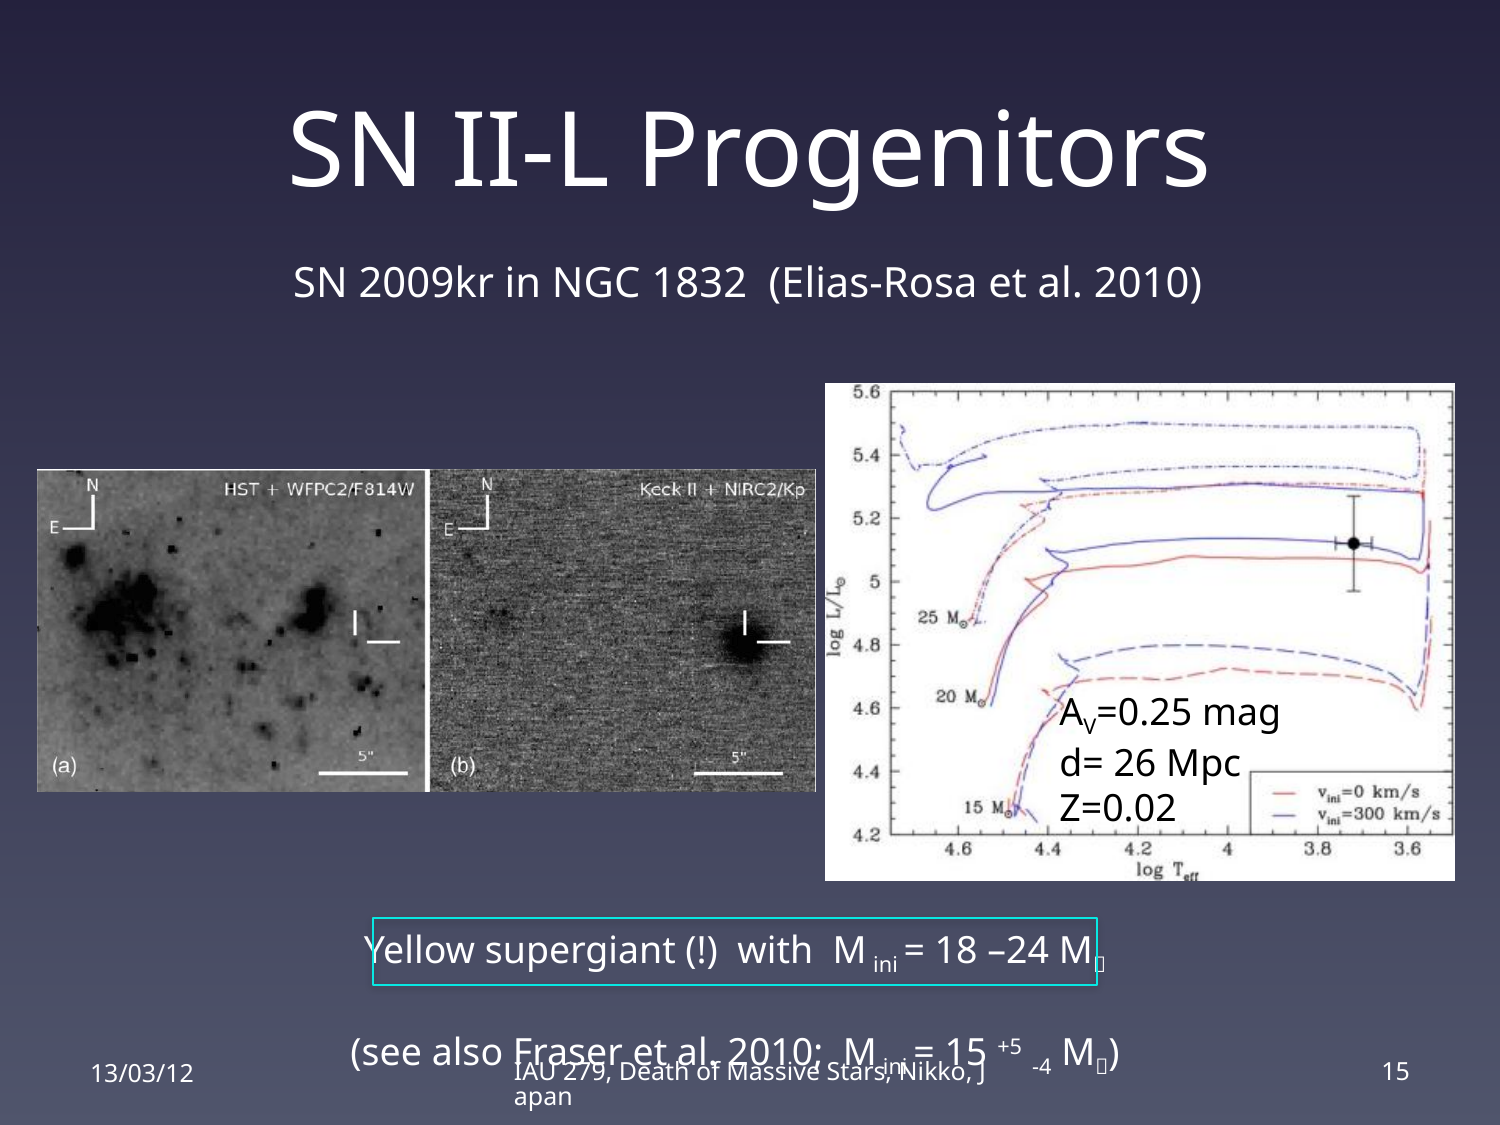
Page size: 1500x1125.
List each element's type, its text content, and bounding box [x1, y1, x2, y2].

slide_number 15 [1074, 1042, 1425, 1103]
title SN II-L Progenitors [75, 75, 1425, 263]
text_box [372, 917, 819, 986]
text_box SN 2009kr in NGC 1832 (Elias-Rosa et al. 2010) [278, 247, 1218, 313]
text_box Yellow supergiant (!) with M ini = 18 –24 M (see also Fraser et al. 2010; M ini = 15 +5 -4 M) [335, 918, 1135, 1125]
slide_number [75, 1042, 425, 1103]
footer IAU 279, Death of Massive Stars, Nikko, Japan [498, 1042, 1006, 1103]
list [824, 278, 1456, 986]
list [37, 469, 816, 792]
